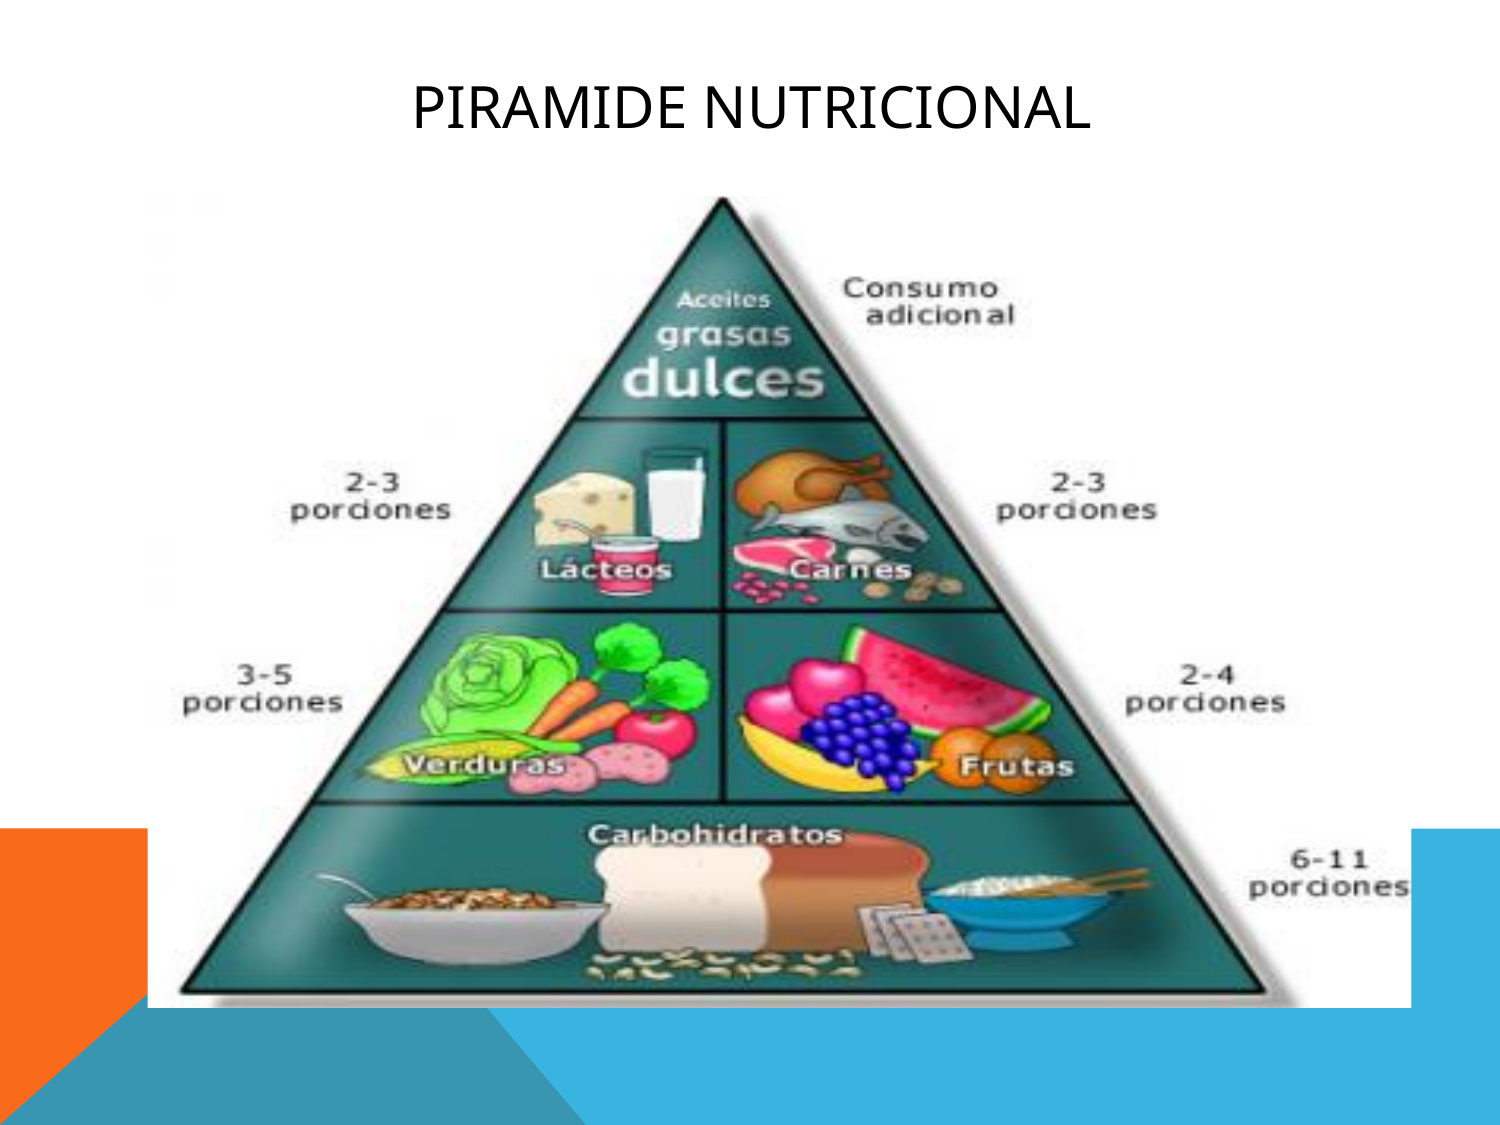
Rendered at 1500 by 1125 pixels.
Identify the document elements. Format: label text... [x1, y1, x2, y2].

title PIRAMIDE NUTRICIONAL [135, 60, 1369, 150]
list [147, 195, 1412, 1008]
